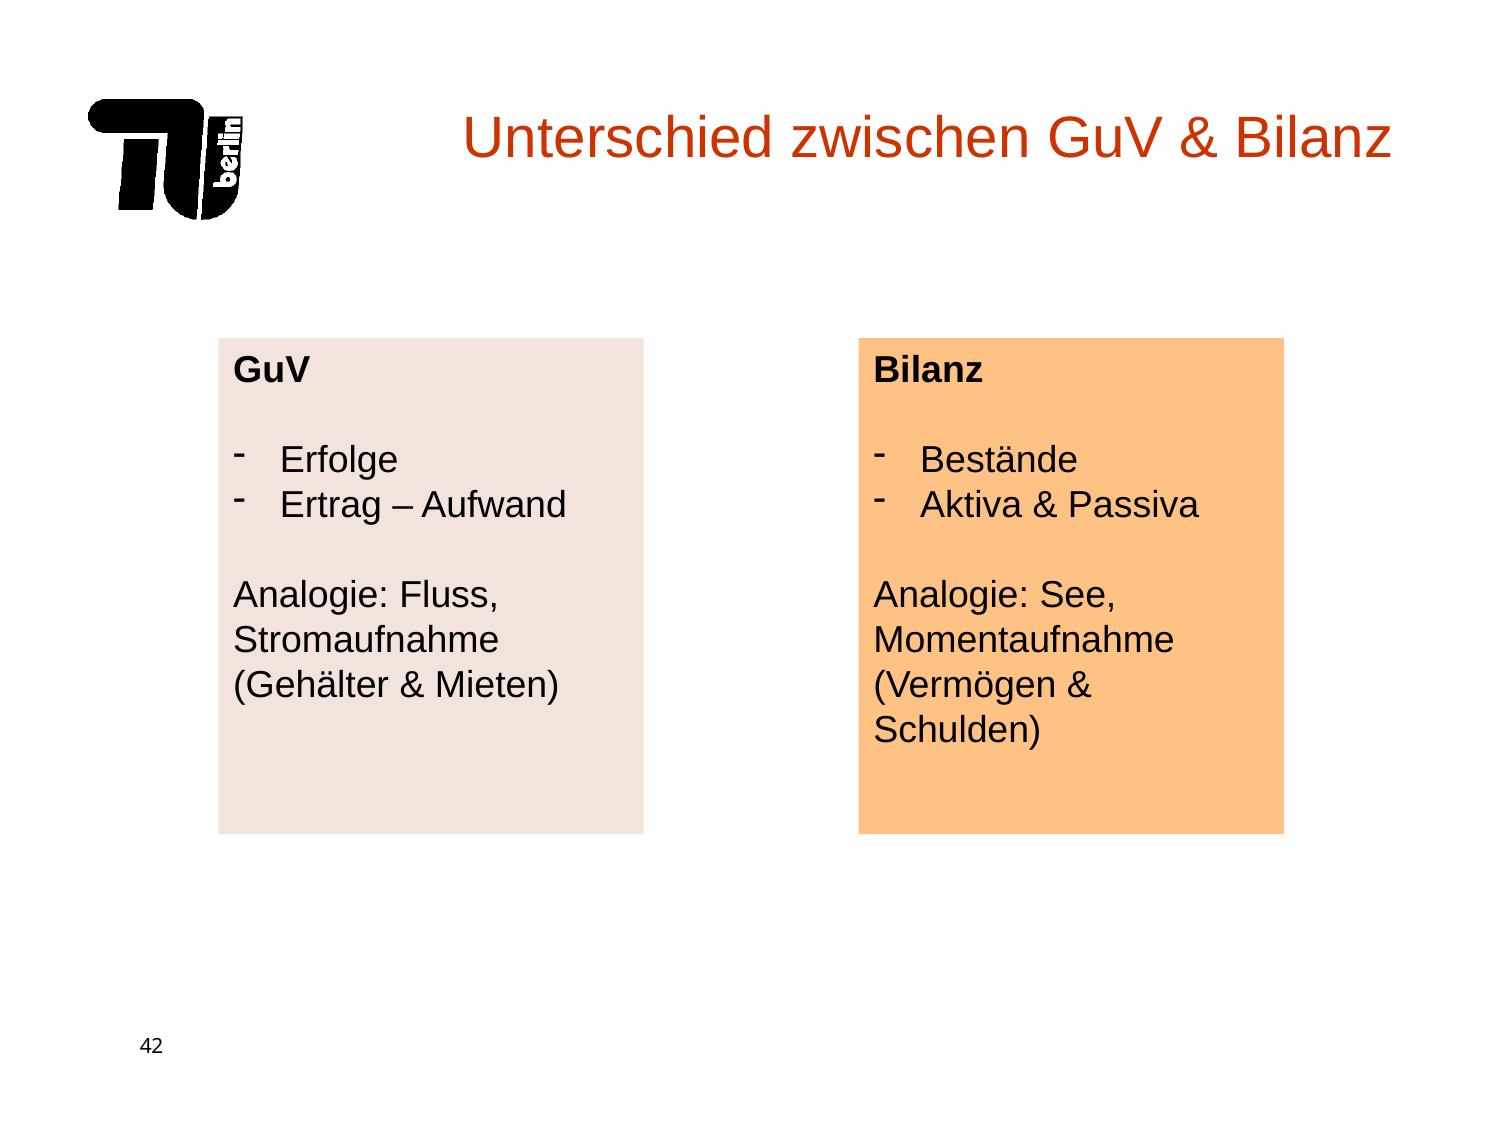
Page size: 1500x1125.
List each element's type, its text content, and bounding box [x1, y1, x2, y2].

text_box Bilanz Bestände Aktiva & Passiva Analogie: See, Momentaufnahme (Vermögen & Schulden) [858, 338, 1284, 835]
title Unterschied zwischen GuV & Bilanz [301, 0, 1426, 177]
text_box GuV Erfolge Ertrag – Aufwand Analogie: Fluss, Stromaufnahme (Gehälter & Mieten) [218, 338, 644, 835]
picture [88, 99, 243, 220]
